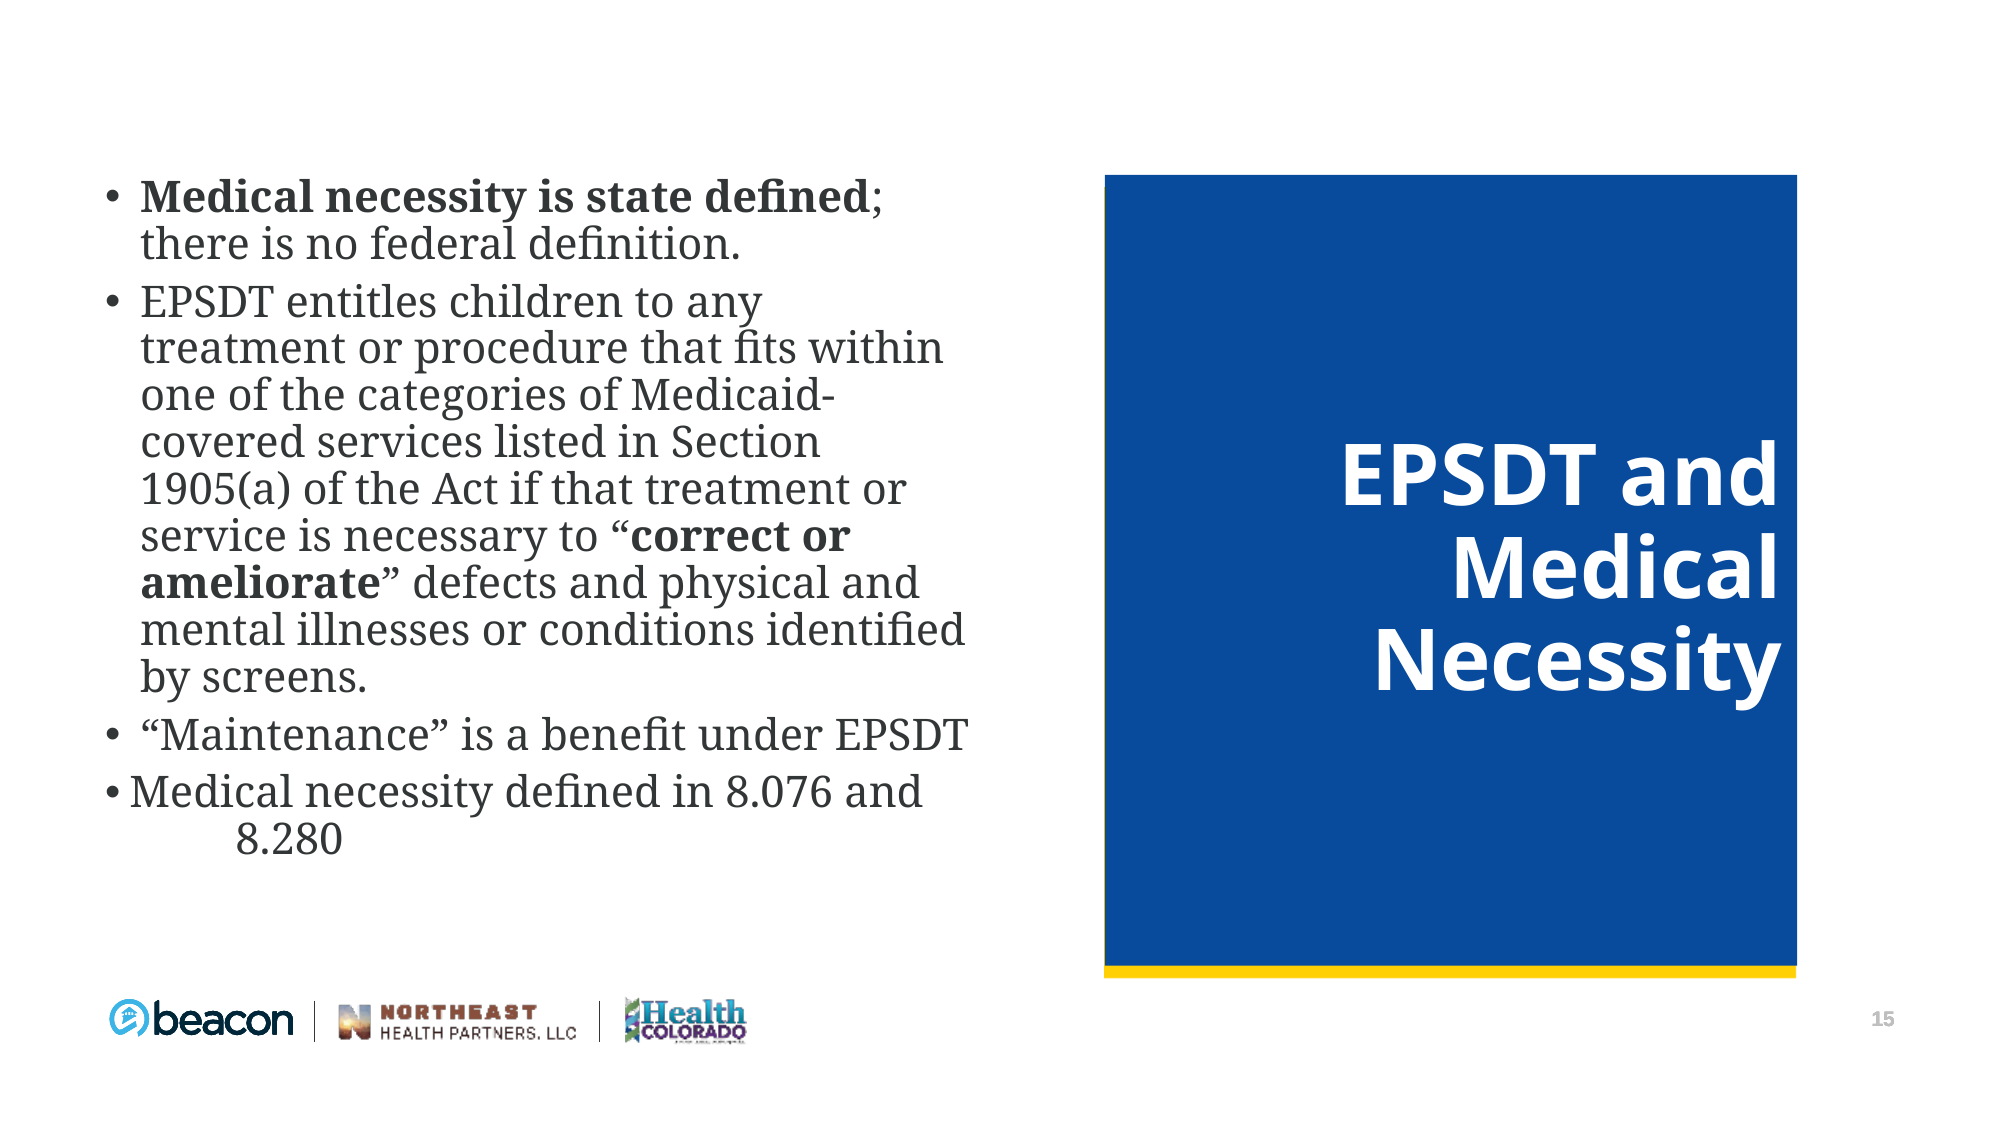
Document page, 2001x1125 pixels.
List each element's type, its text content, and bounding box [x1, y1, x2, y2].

list Medical necessity is state defined; there is no federal definition. EPSDT entitles children to any treatment or procedure that fits within one of the categories of Medicaid-covered services listed in Section 1905(a) of the Act if that treatment or service is necessary to “correct or ameliorate” defects and physical and mental illnesses or conditions identified by screens. “Maintenance” is a benefit under EPSDT Medical necessity defined in 8.076 and 8.280 [105, 174, 979, 901]
picture [334, 997, 581, 1049]
text_box EPSDT and Medical Necessity [1104, 174, 1798, 966]
picture [624, 995, 747, 1046]
